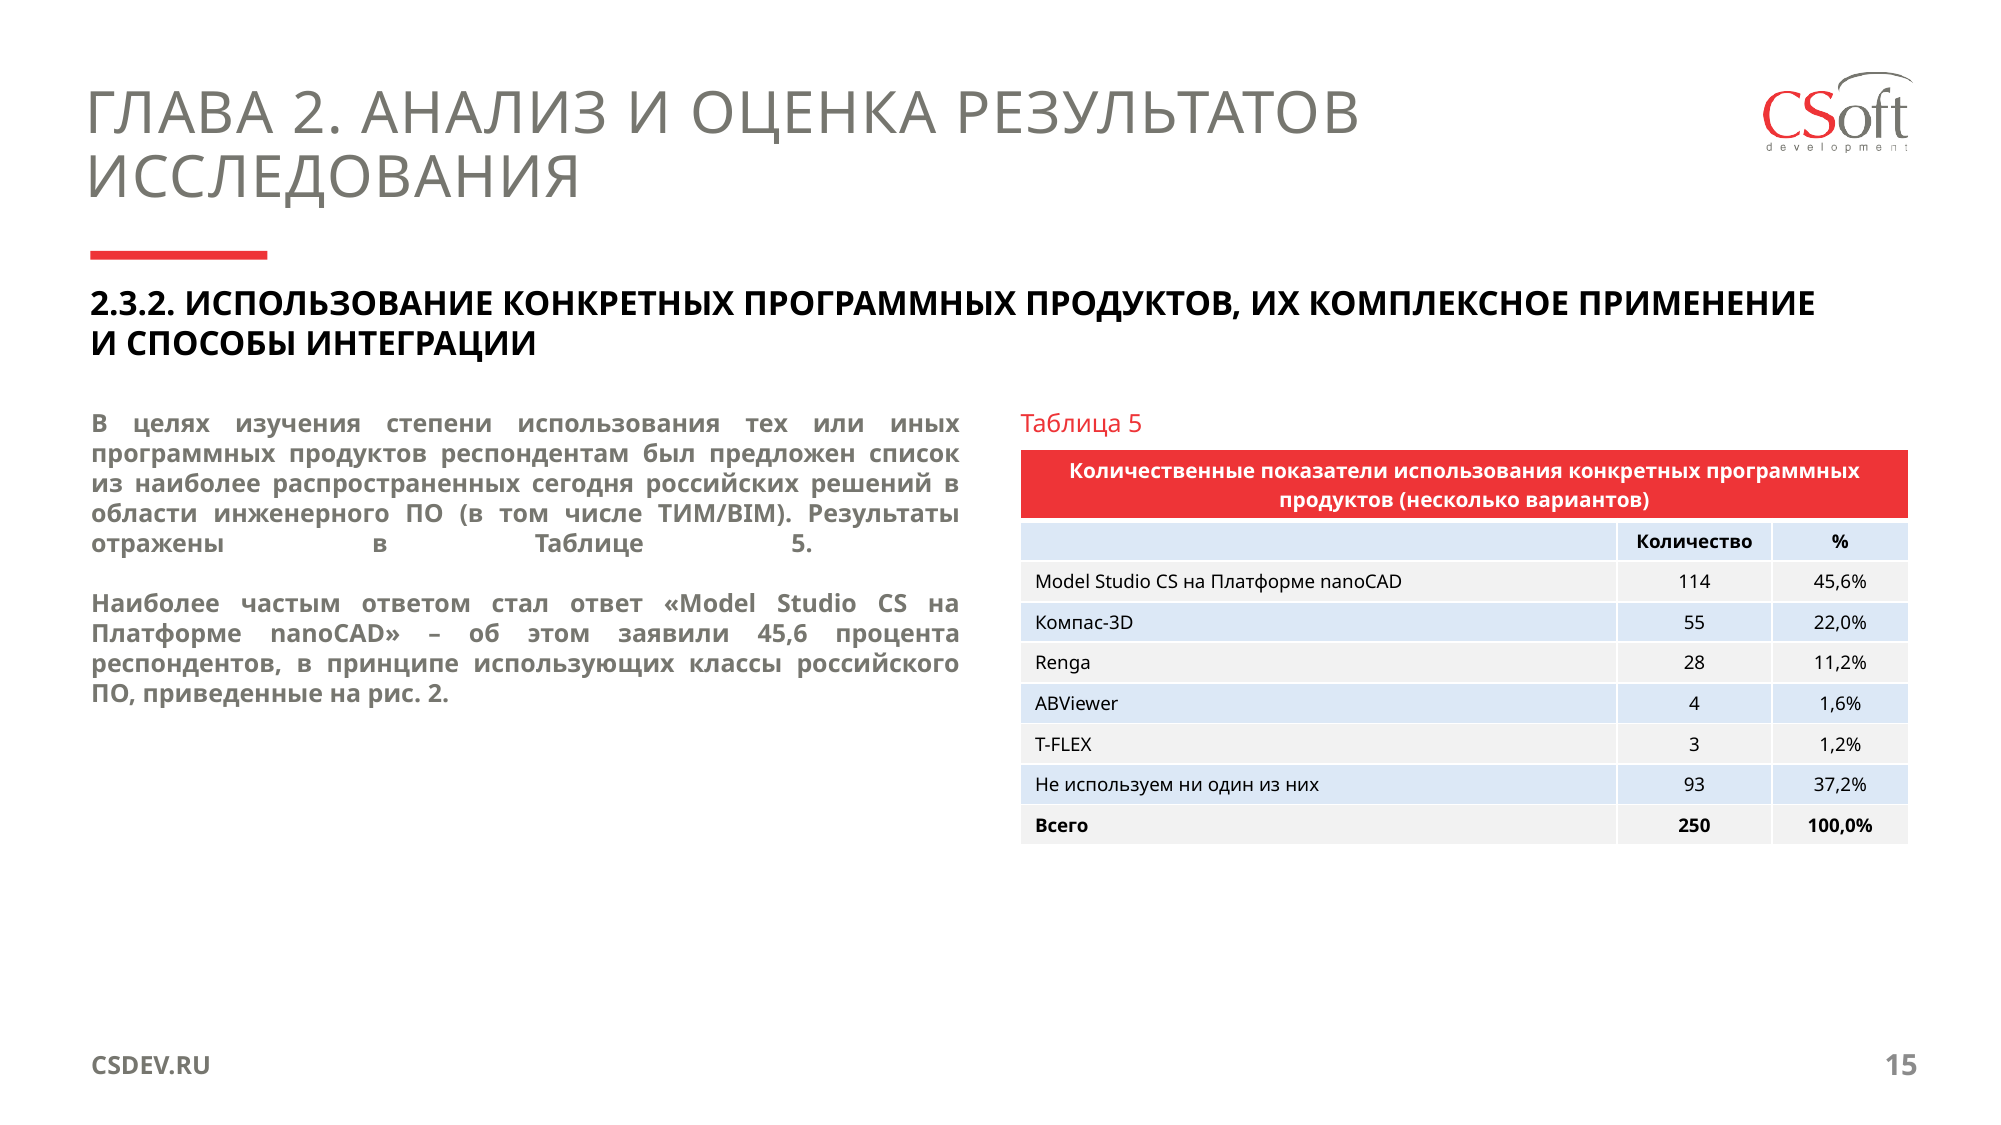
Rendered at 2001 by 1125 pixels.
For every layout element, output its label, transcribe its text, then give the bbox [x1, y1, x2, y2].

list 2.3.2. ИСПОЛЬЗОВАНИЕ КОНКРЕТНЫХ ПРОГРАММНЫХ ПРОДУКТОВ, ИХ КОМПЛЕКСНОЕ ПРИМЕНЕНИЕ И СПОСОБЫ ИНТЕГРАЦИИ [75, 274, 1929, 315]
table_cell 3 [1618, 724, 1771, 763]
picture [1763, 72, 1914, 151]
list В целях изучения степени использования тех или иных программных продуктов респондентам был предложен список из наиболее распространенных сегодня российских решений в области инженерного ПО (в том числе ТИМ/BIM). Результаты отражены в Таблице 5. Наиболее частым ответом стал ответ «Model Studio CS на Платформе nanoCAD» – об этом заявили 45,6 процента респондентов, в принципе использующих классы российского ПО, приведенные на рис. 2. [76, 400, 976, 980]
table_cell 37,2% [1773, 765, 1908, 804]
table_cell Renga [1021, 643, 1616, 682]
table_cell 114 [1618, 562, 1771, 601]
table_cell 100,0% [1773, 805, 1908, 844]
table_cell 4 [1618, 684, 1771, 723]
table_cell % [1773, 523, 1908, 560]
table_cell 11,2% [1773, 643, 1908, 682]
text_box [90, 250, 268, 260]
table_cell 1,2% [1773, 724, 1908, 763]
table_cell Количество [1618, 523, 1771, 560]
table_cell [1021, 523, 1616, 560]
list ГЛАВА 2. АНАЛИЗ И ОЦЕНКА РЕЗУЛЬТАТОВ ИССЛЕДОВАНИЯ [70, 76, 1820, 124]
list CSDEV.RU [76, 1046, 277, 1087]
table_cell Не используем ни один из них [1021, 765, 1616, 804]
text_box Таблица 5 [1005, 400, 1165, 447]
table_cell Model Studio CS на Платформе nanoCAD [1021, 562, 1616, 601]
table_cell 45,6% [1773, 562, 1908, 601]
table_cell ABViewer [1021, 684, 1616, 723]
table_cell 250 [1618, 805, 1771, 844]
table_cell 28 [1618, 643, 1771, 682]
table_cell 1,6% [1773, 684, 1908, 723]
table_cell 93 [1618, 765, 1771, 804]
table_header Количественные показатели использования конкретных программных продуктов (несколько вариантов) [1021, 450, 1908, 518]
table_cell Всего [1021, 805, 1616, 844]
table_cell 22,0% [1773, 603, 1908, 641]
table_cell 55 [1618, 603, 1771, 641]
table_cell T-FLEX [1021, 724, 1616, 763]
table_cell Компас-3D [1021, 603, 1616, 641]
